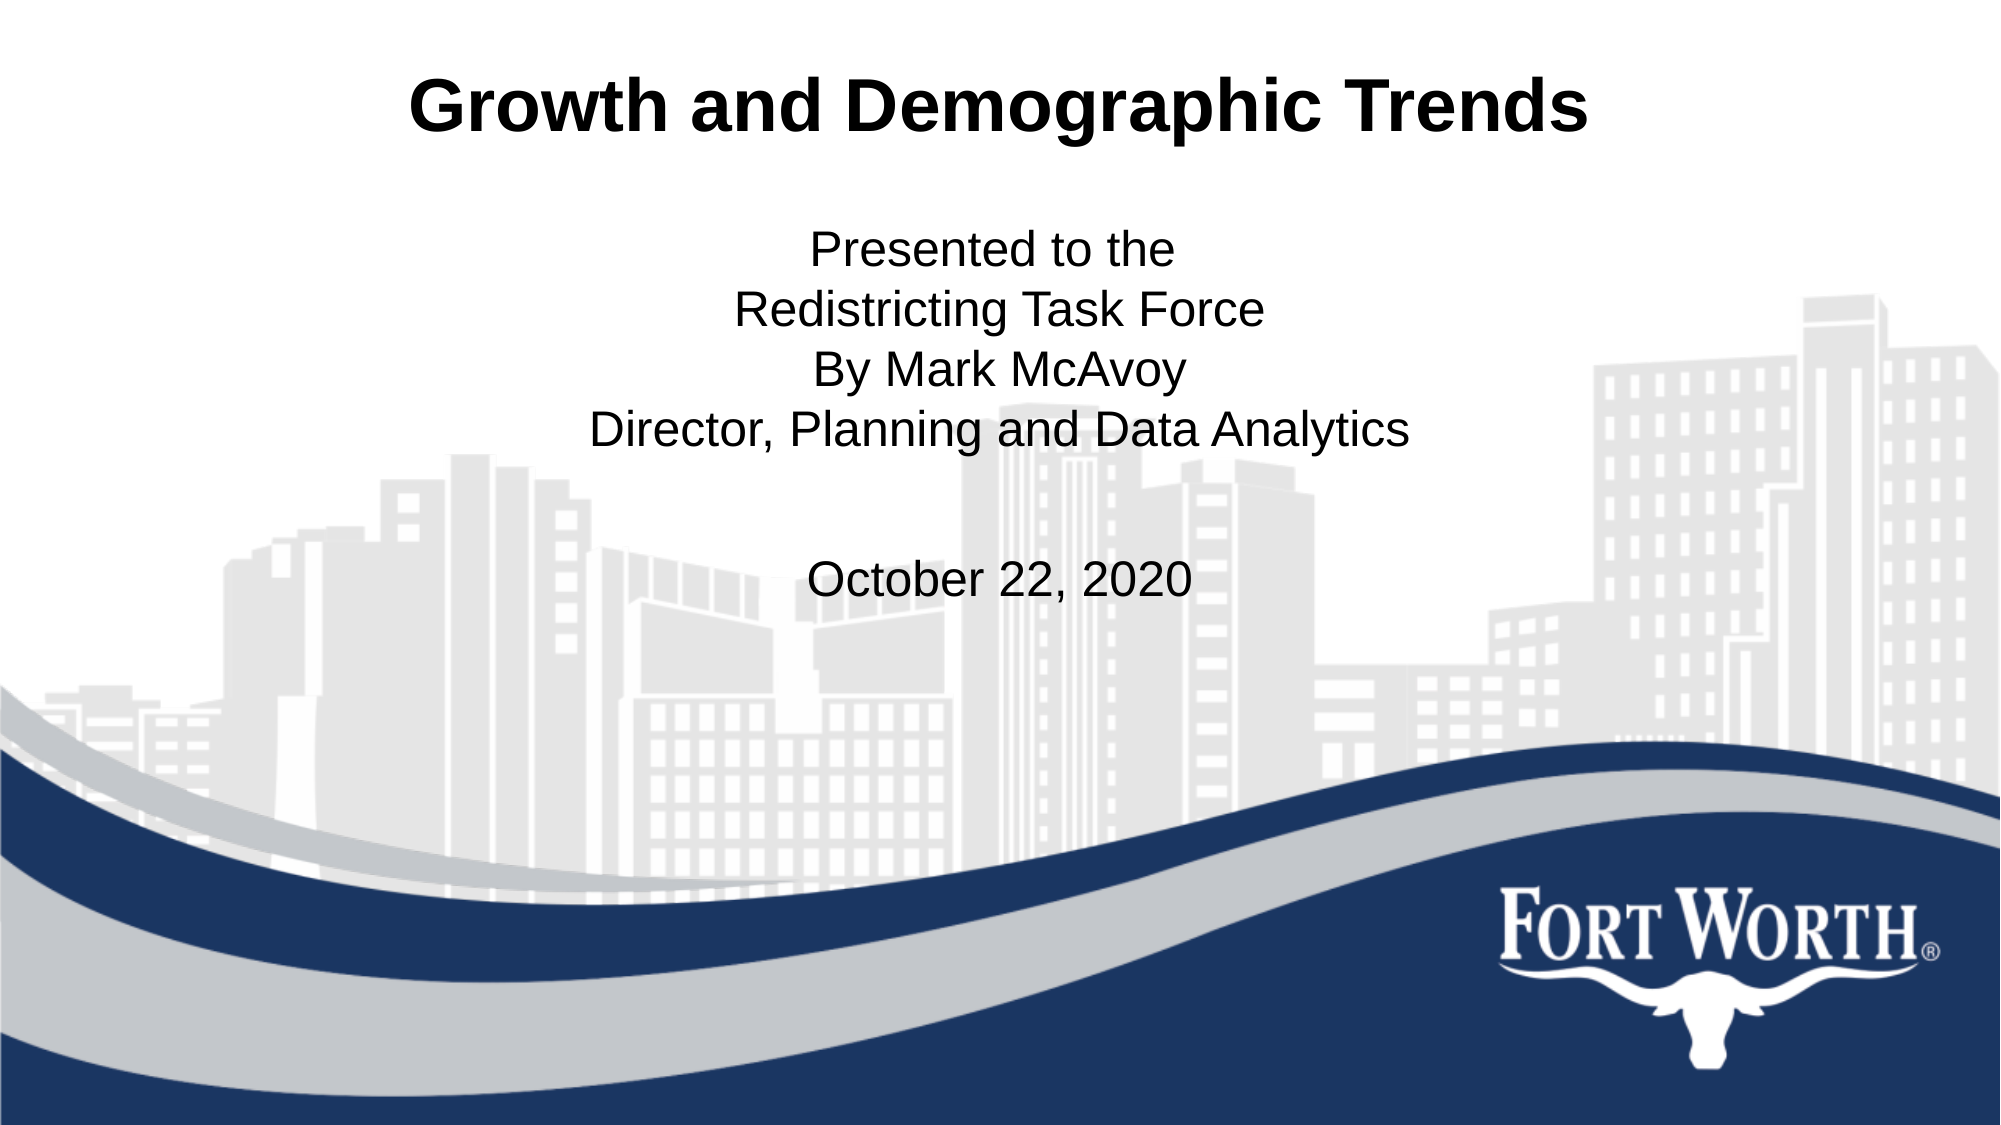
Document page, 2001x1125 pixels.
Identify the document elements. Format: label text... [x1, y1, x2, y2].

picture [0, 271, 2000, 1125]
text_box Growth and Demographic Trends Presented to the Redistricting Task Force By Mark McAvoy Director, Planning and Data Analytics October 22, 2020 [58, 48, 1942, 614]
text_box [0, 14, 2000, 271]
